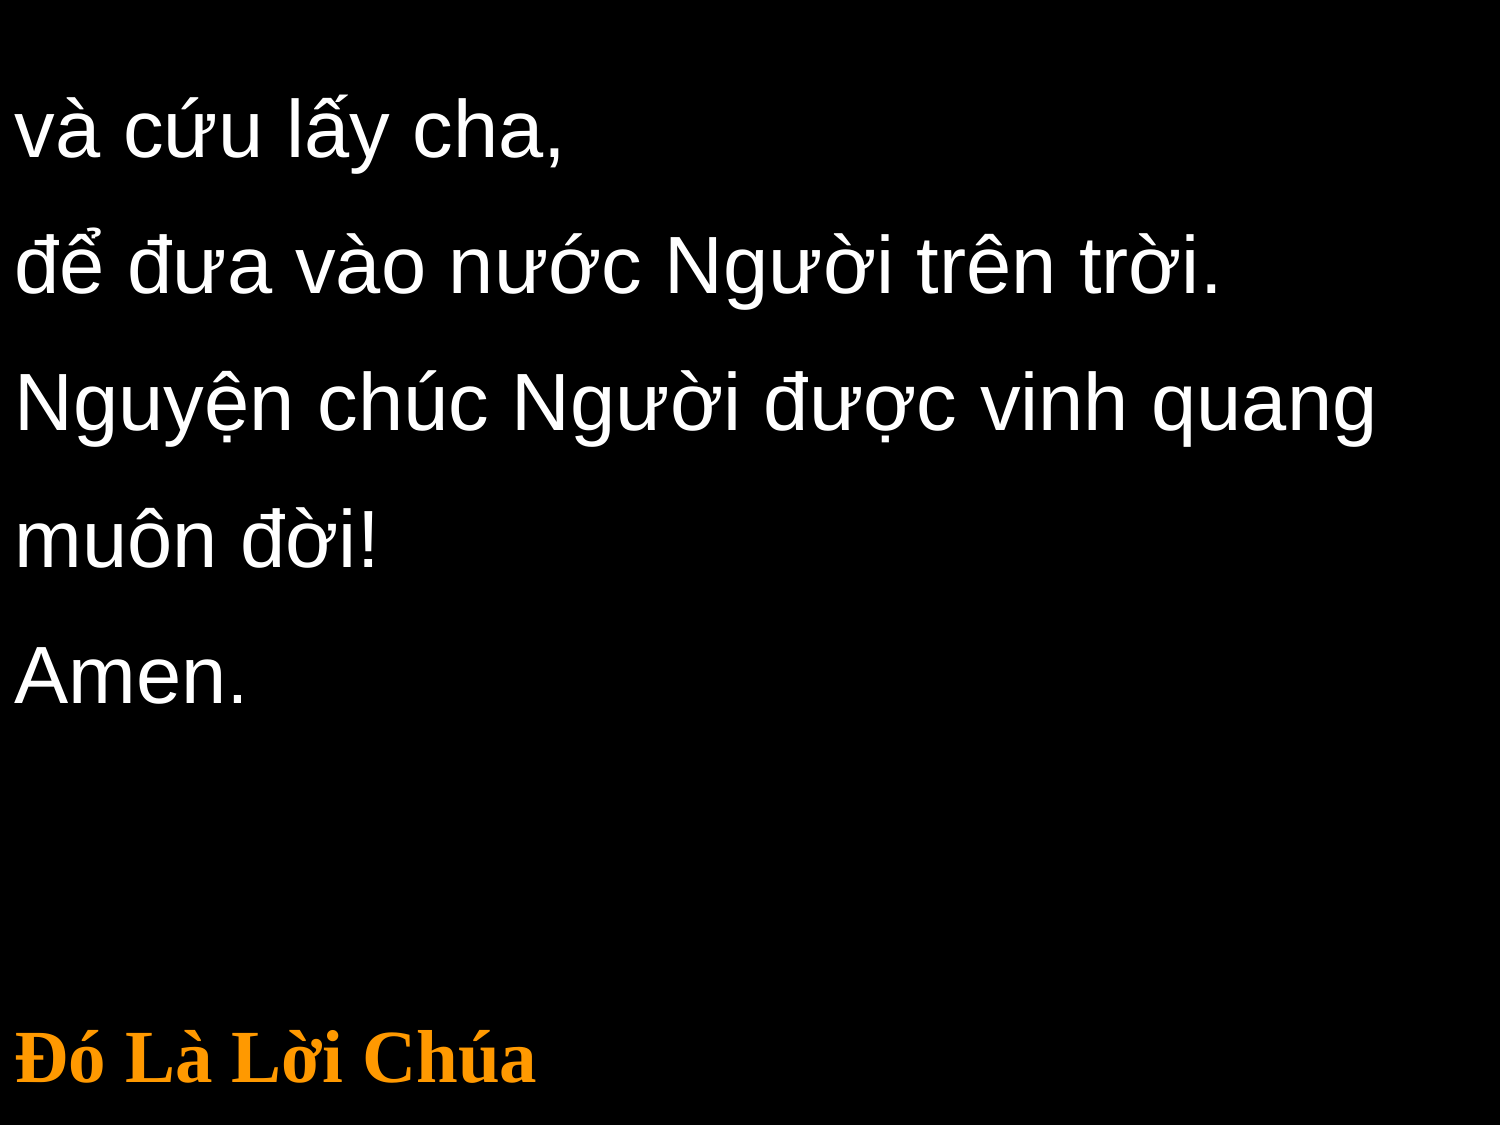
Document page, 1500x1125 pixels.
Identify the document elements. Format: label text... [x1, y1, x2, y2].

text_box và cứu lấy cha, để đưa vào nước Người trên trời. Nguyện chúc Người được vinh quang muôn đời! Amen. Đó Là Lời Chúa [0, 29, 1500, 1105]
